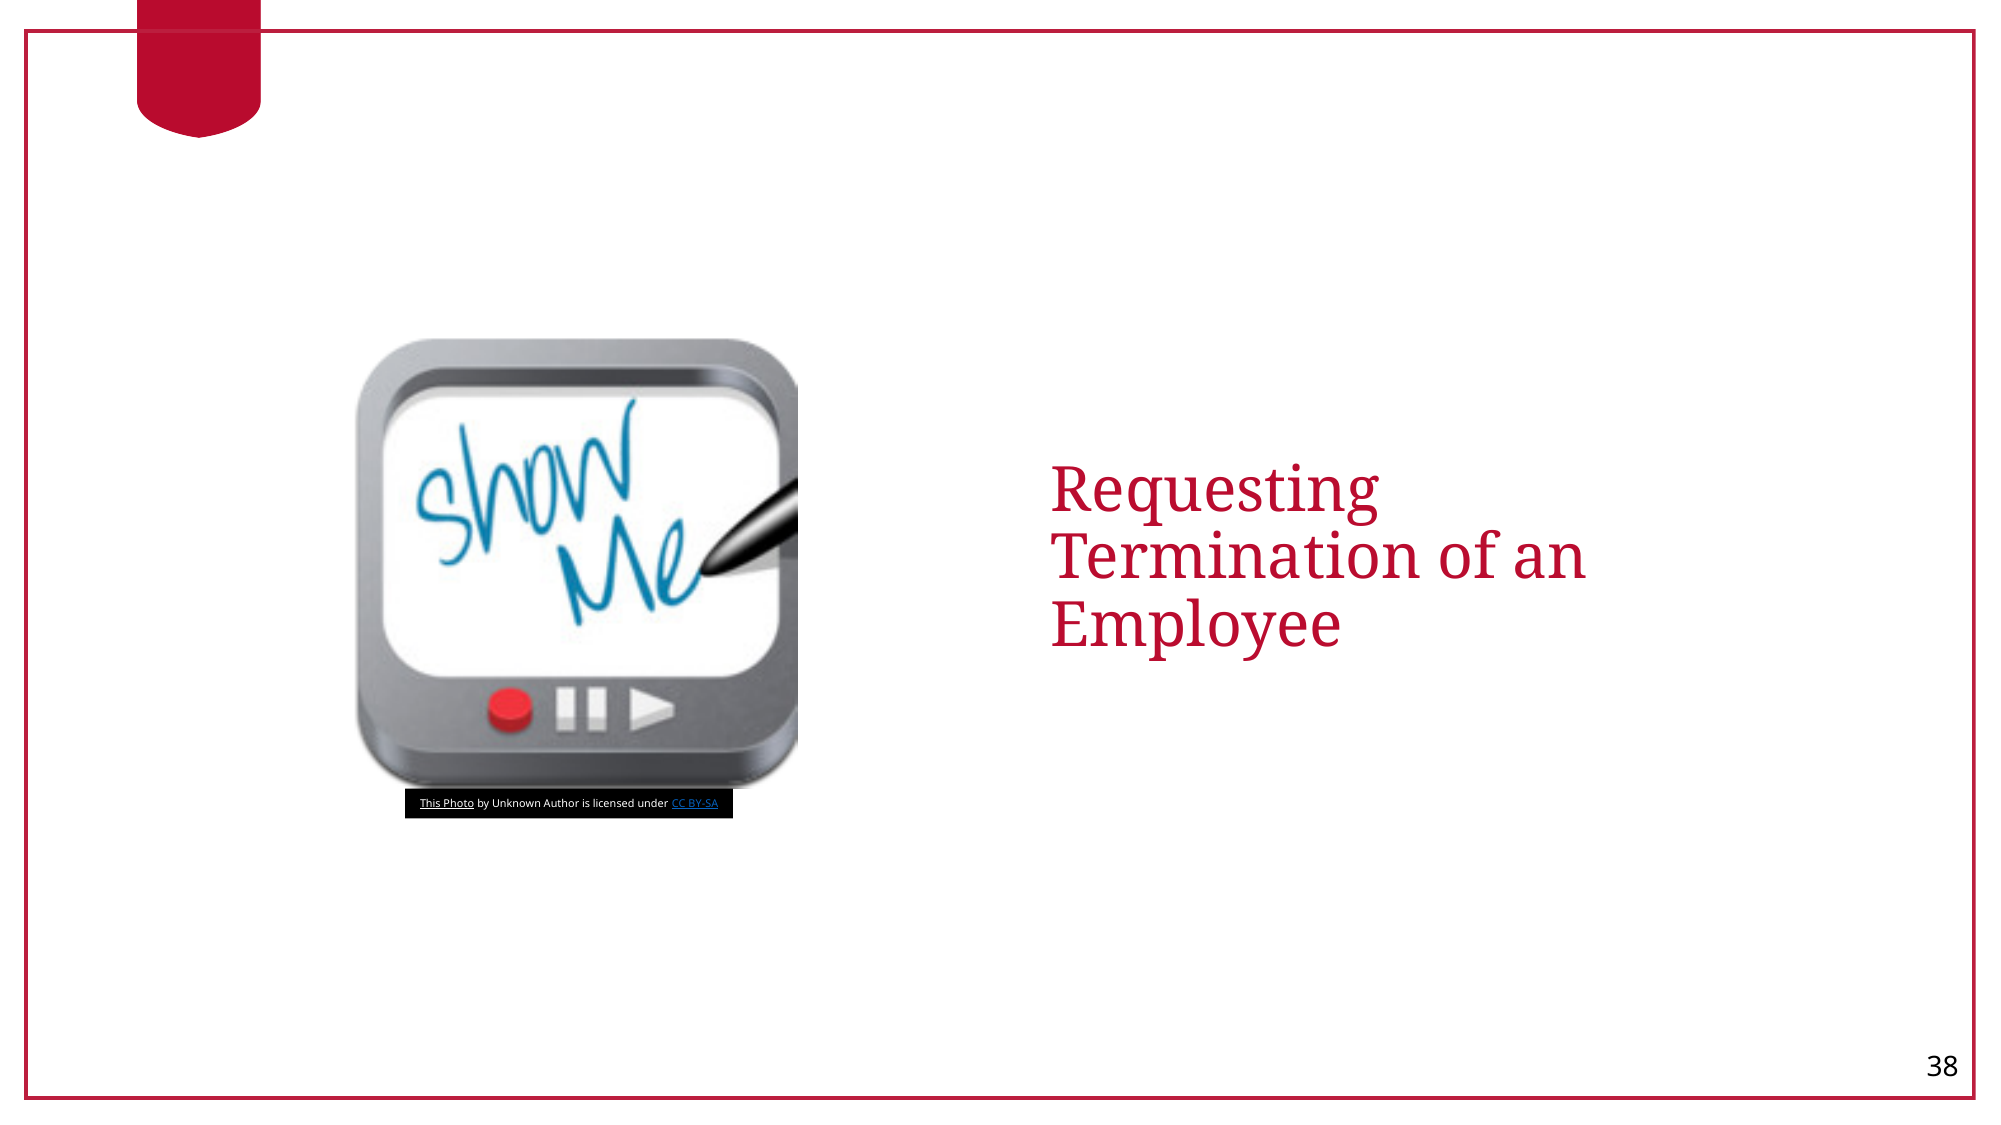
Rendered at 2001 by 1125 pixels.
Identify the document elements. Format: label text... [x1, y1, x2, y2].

text_box This Photo by Unknown Author is licensed under CC BY-SA [405, 789, 733, 819]
picture [137, 33, 261, 138]
title Requesting Termination of an Employee [1039, 219, 1676, 906]
slide_number 38 [1523, 1037, 1974, 1098]
picture [137, 0, 261, 29]
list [346, 337, 798, 789]
